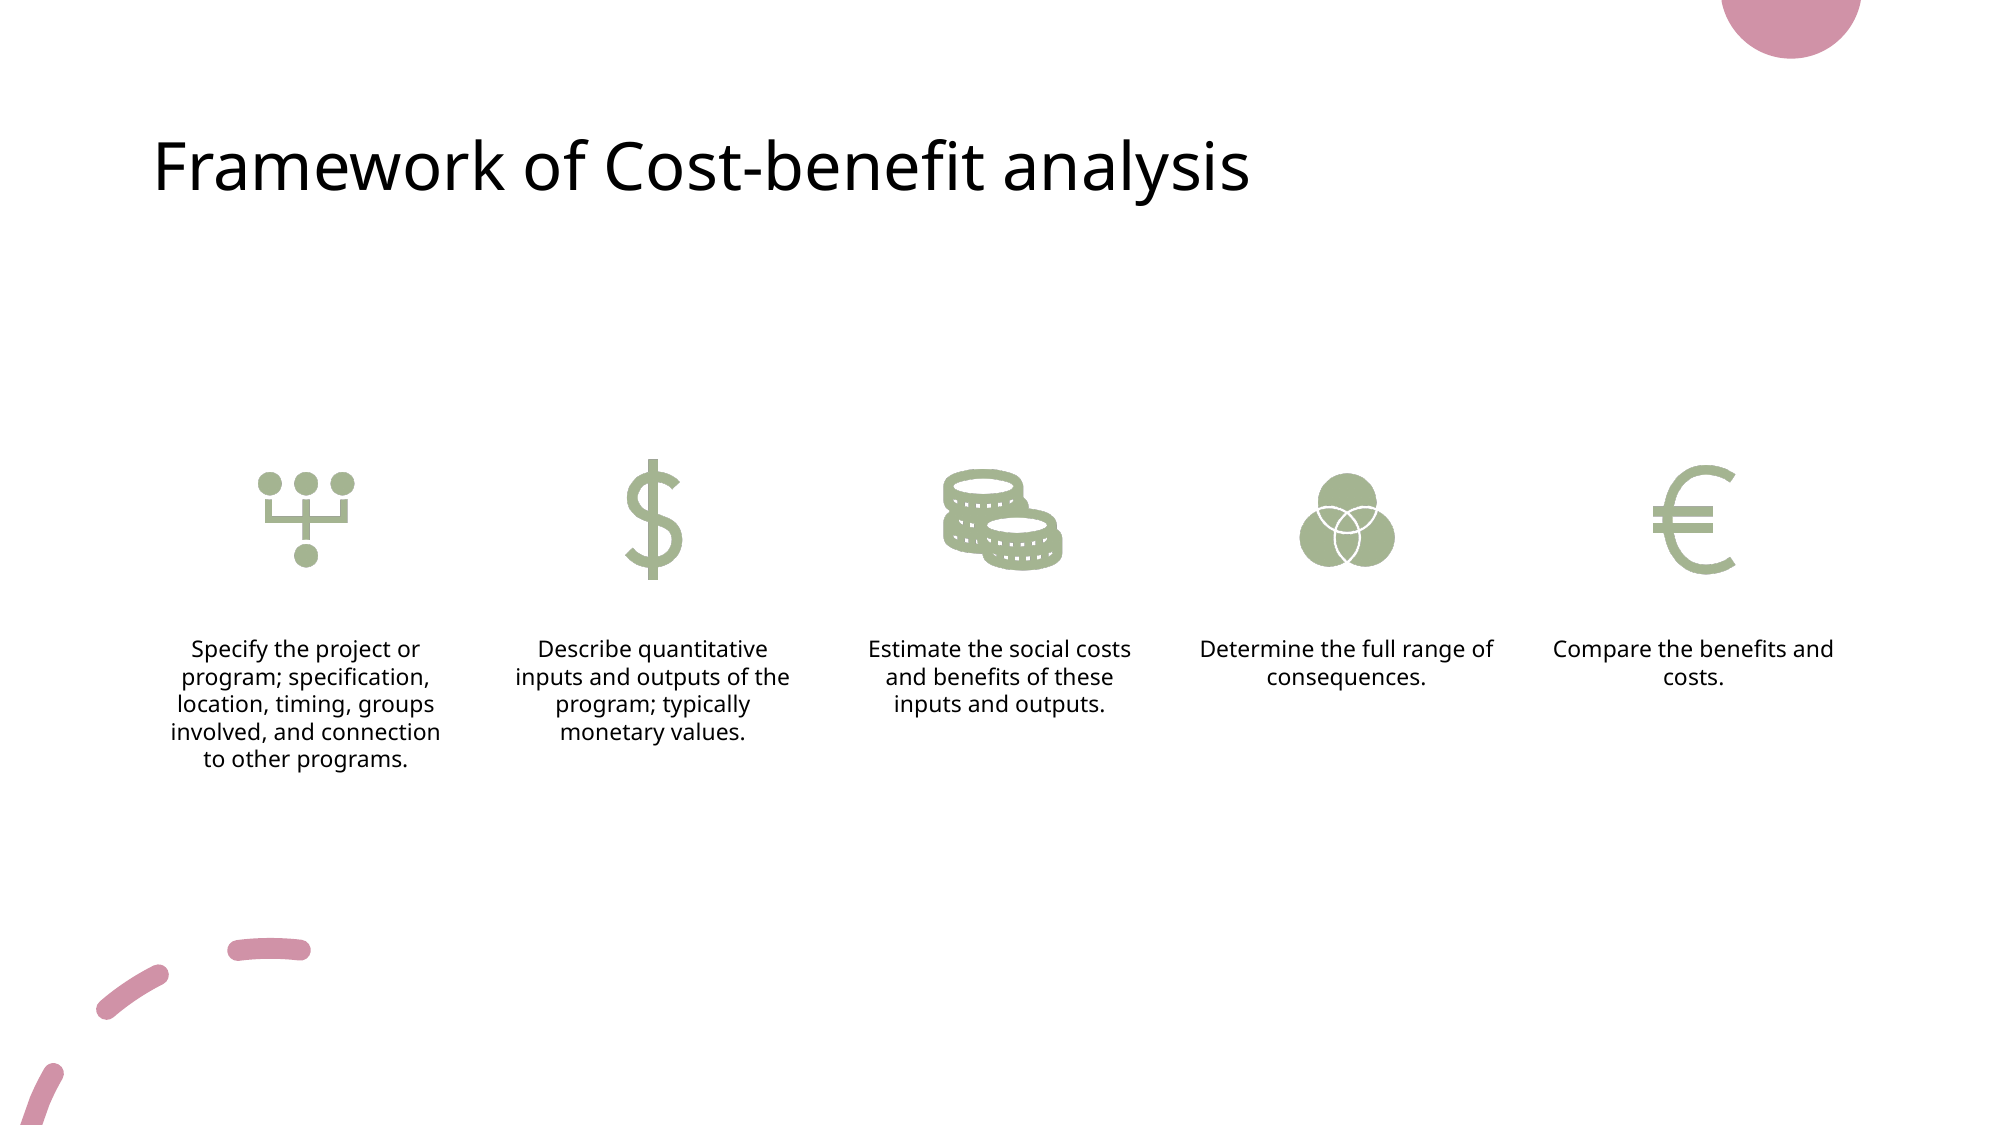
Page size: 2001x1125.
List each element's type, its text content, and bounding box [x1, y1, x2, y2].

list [137, 299, 1863, 933]
title Framework of Cost-benefit analysis [137, 59, 1863, 278]
